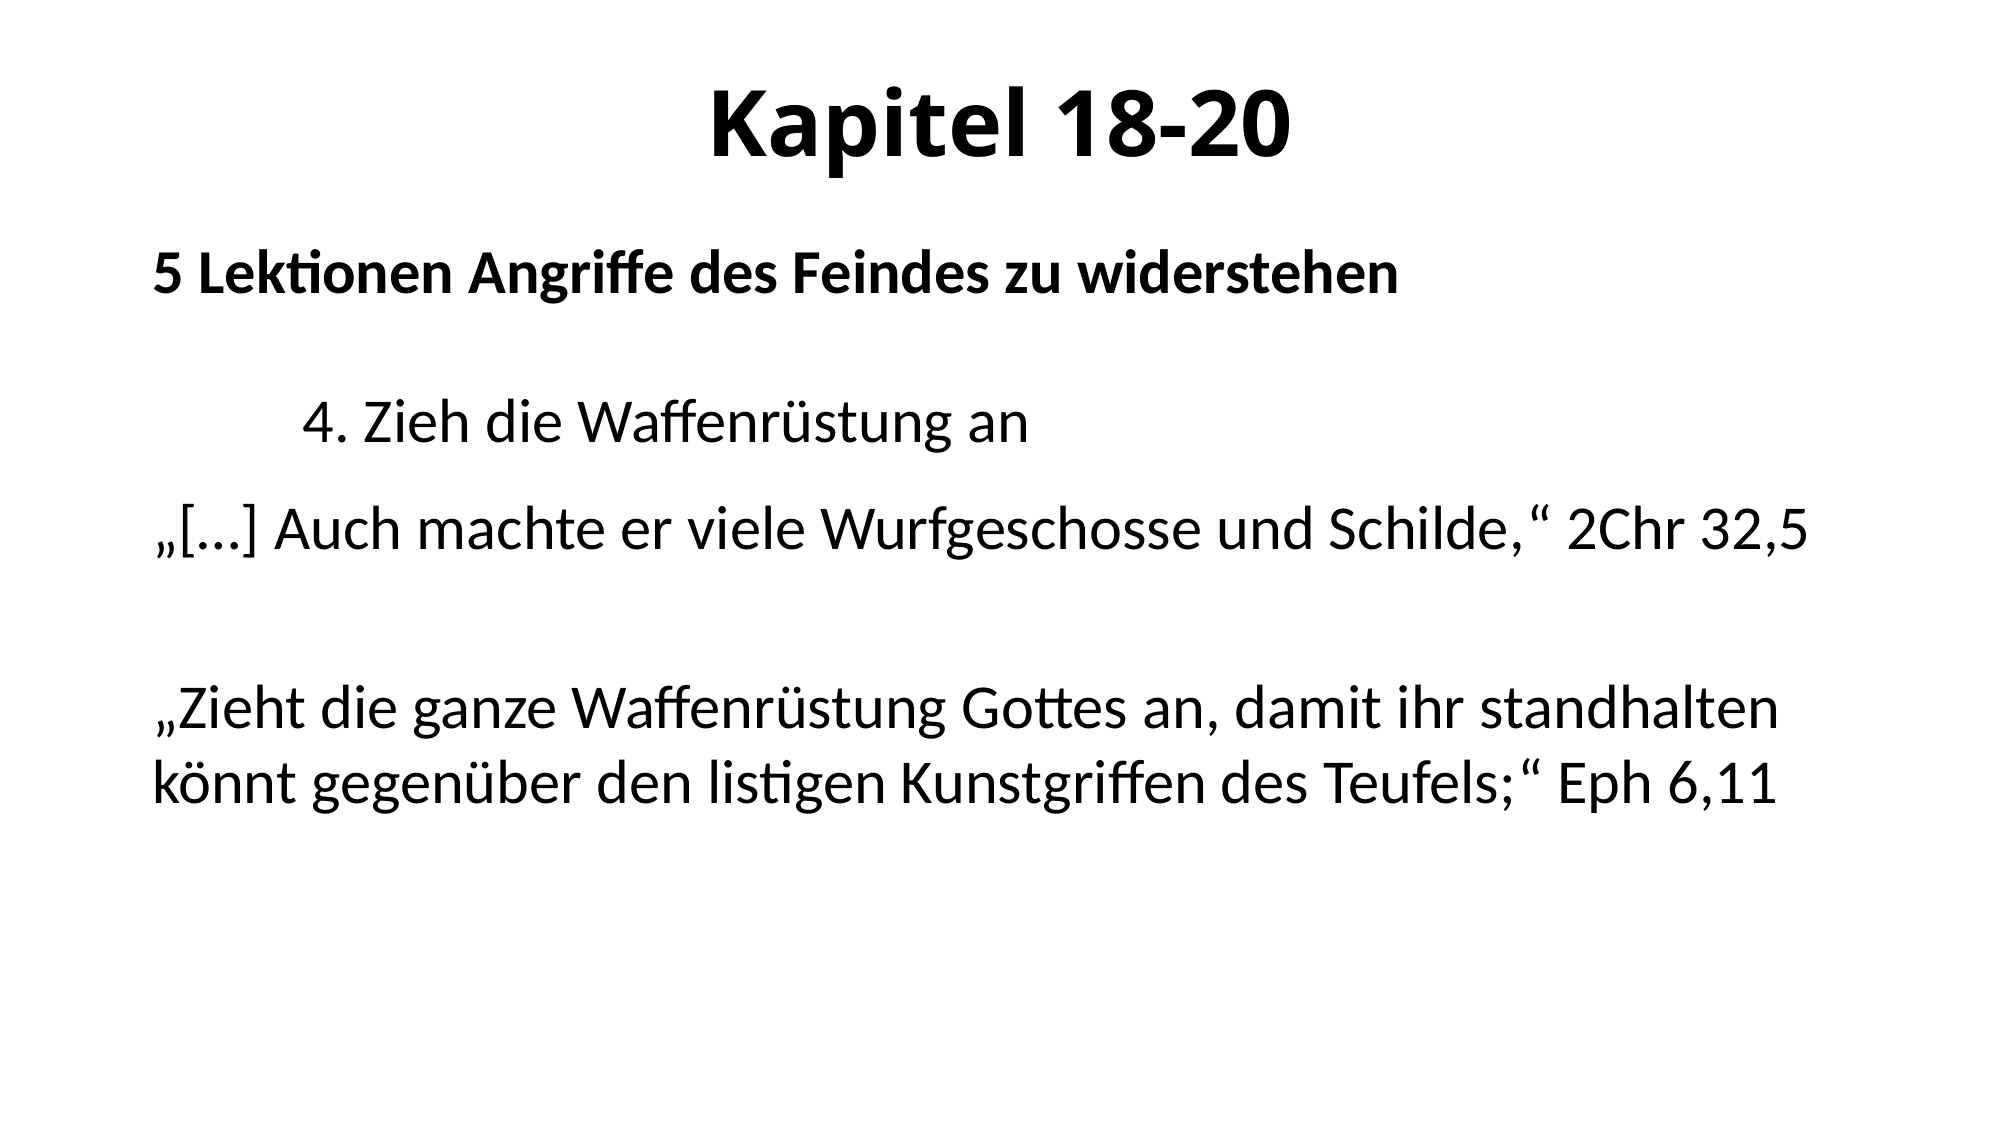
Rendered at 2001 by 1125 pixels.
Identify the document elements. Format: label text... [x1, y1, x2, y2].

text_box „[…] Auch machte er viele Wurfgeschosse und Schilde,“ 2Chr 32,5 [137, 479, 1863, 570]
text_box „Zieht die ganze Waffenrüstung Gottes an, damit ihr standhalten könnt gegenüber den listigen Kunstgriffen des Teufels;“ Eph 6,11 [137, 658, 1863, 824]
text_box 5 Lektionen Angriffe des Feindes zu widerstehen [137, 232, 1949, 380]
text_box 4. Zieh die Waffenrüstung an [137, 380, 1949, 464]
title Kapitel 18-20 [137, 59, 1863, 194]
